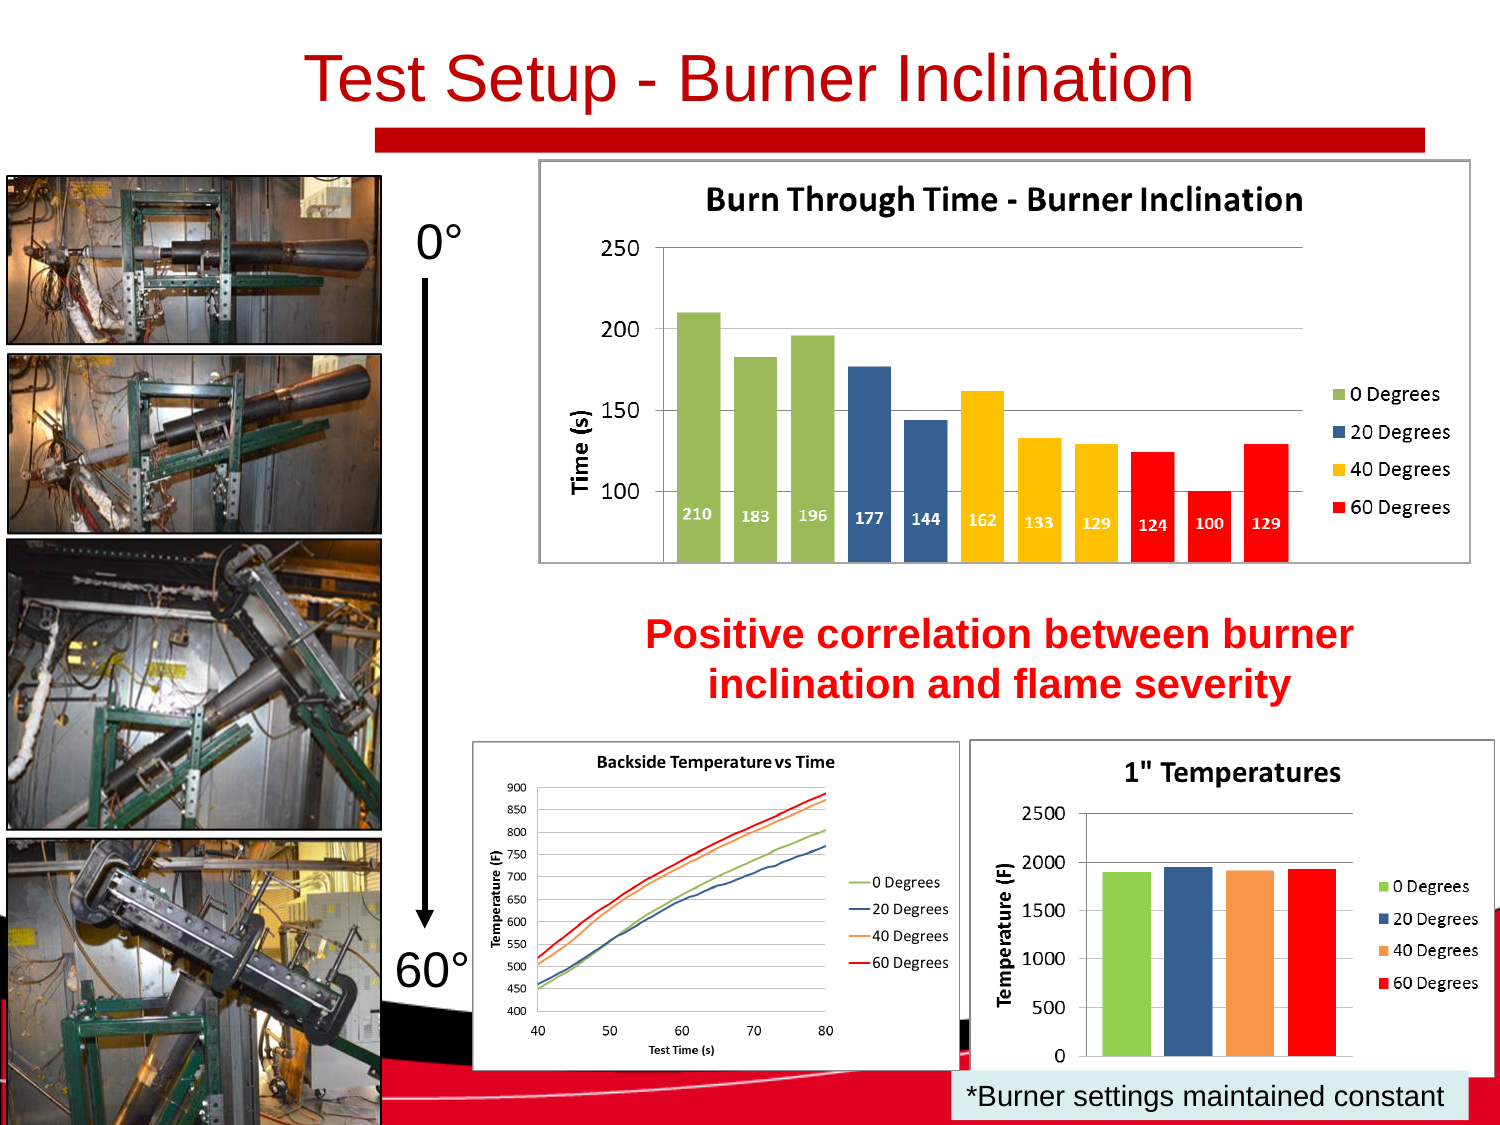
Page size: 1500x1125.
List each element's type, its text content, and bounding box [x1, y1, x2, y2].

picture [539, 160, 1470, 563]
text_box 0° [401, 201, 534, 277]
picture [0, 175, 1500, 1125]
text_box Positive correlation between burner inclination and flame severity [525, 599, 1474, 715]
text_box 60° [387, 929, 467, 1005]
text_box *Burner settings maintained constant [951, 1077, 1469, 1121]
title Test Setup - Burner Inclination [74, 22, 1426, 128]
